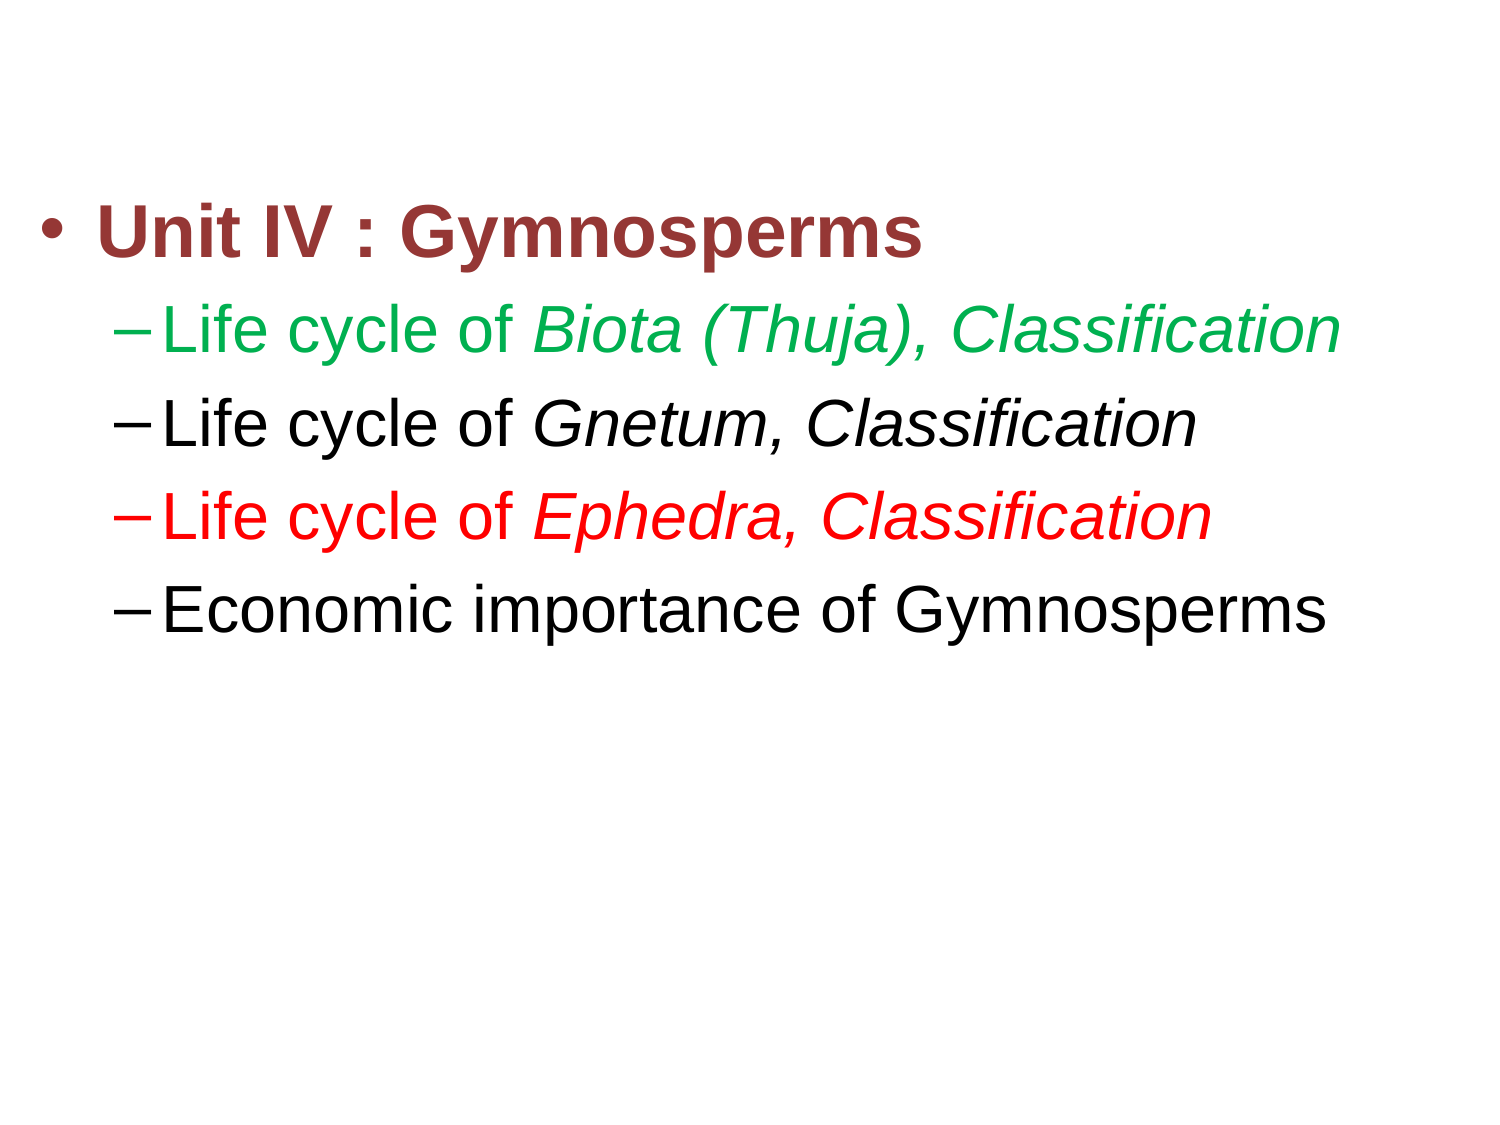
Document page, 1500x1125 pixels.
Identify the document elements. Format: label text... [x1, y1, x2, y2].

list Unit IV : Gymnosperms Life cycle of Biota (Thuja), Classification Life cycle of Gnetum, Classification Life cycle of Ephedra, Classification Economic importance of Gymnosperms [24, 174, 1450, 1005]
